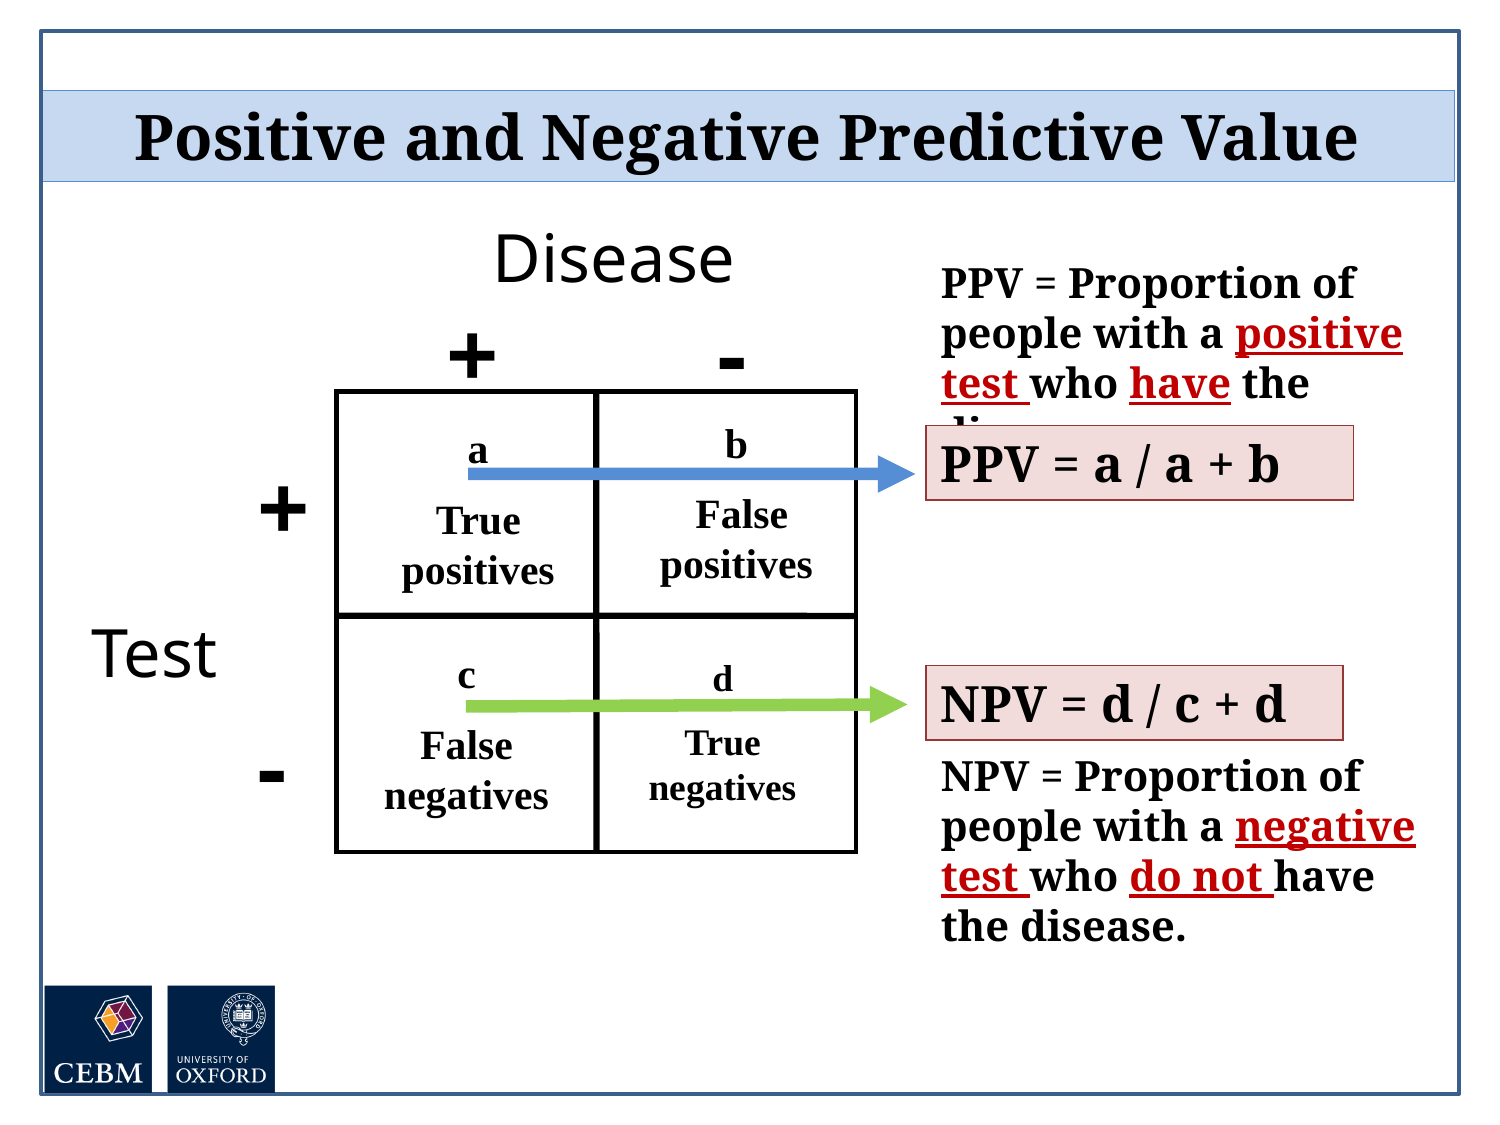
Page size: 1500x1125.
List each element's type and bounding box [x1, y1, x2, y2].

picture [41, 980, 278, 1100]
text_box [39, 29, 1461, 1096]
